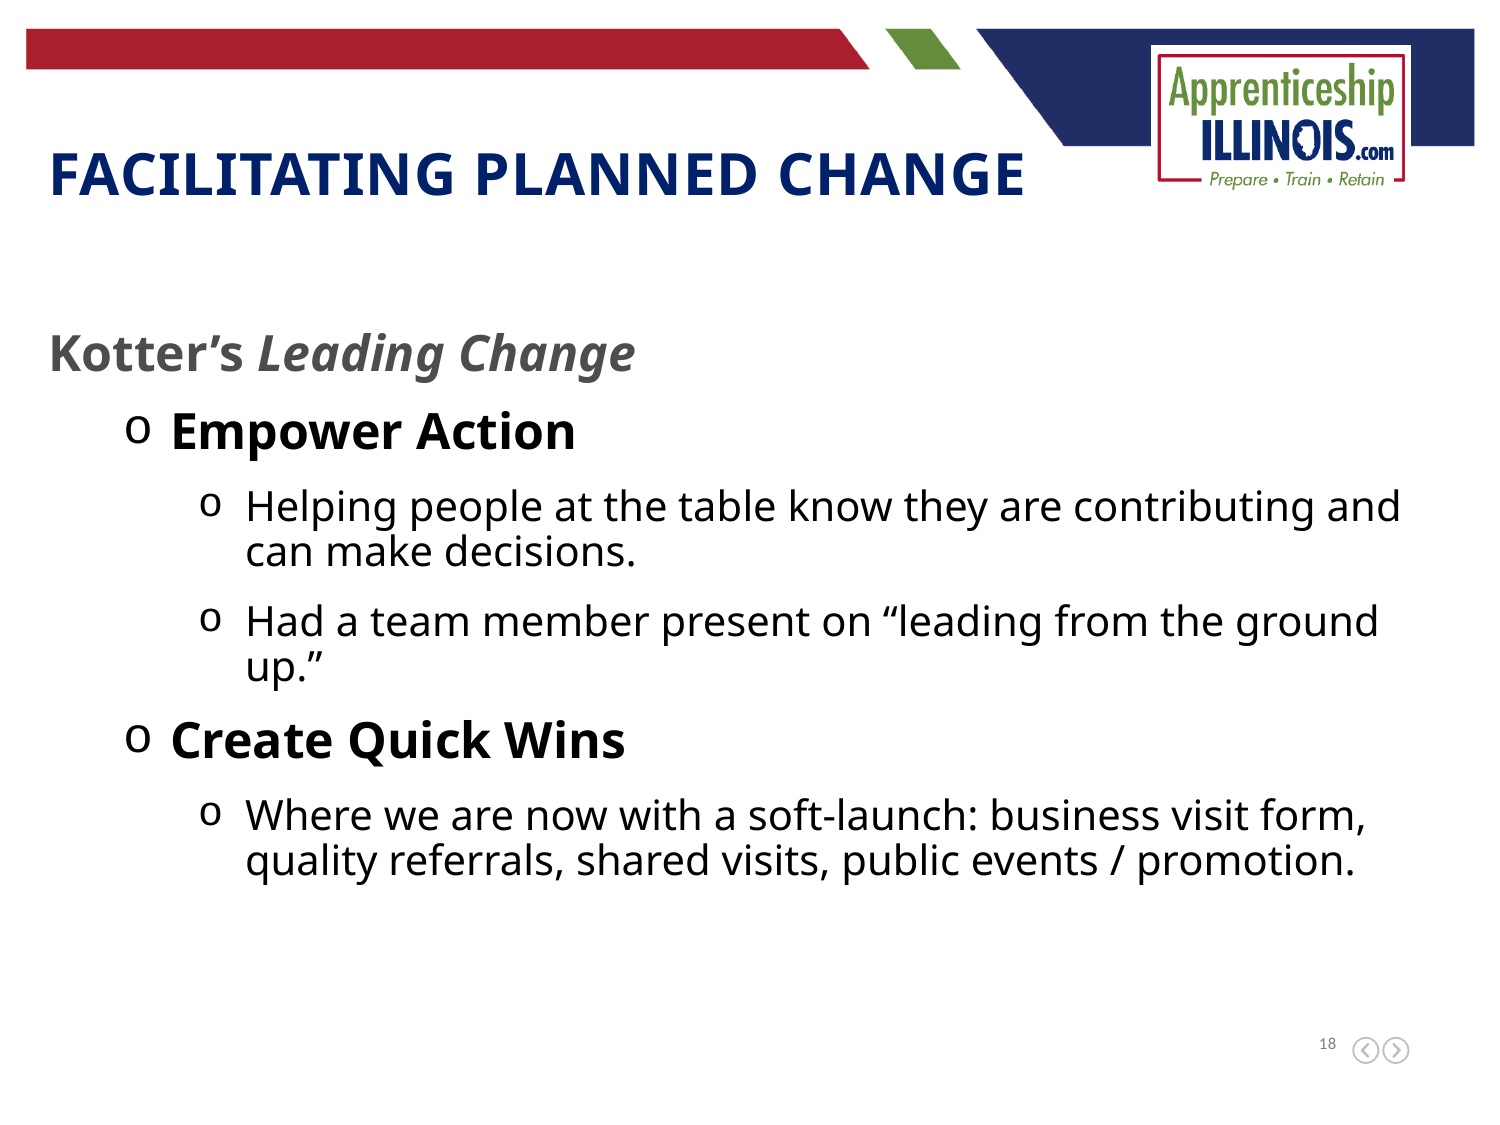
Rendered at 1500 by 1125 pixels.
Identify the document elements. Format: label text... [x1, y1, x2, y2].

list Facilitating planned change [48, 137, 1353, 221]
picture [0, 2, 1500, 193]
list Kotter’s Leading Change Empower Action Helping people at the table know they are contributing and can make decisions. Had a team member present on “leading from the ground up.” Create Quick Wins Where we are now with a soft-launch: business visit form, quality referrals, shared visits, public events / promotion. [48, 321, 1461, 1005]
